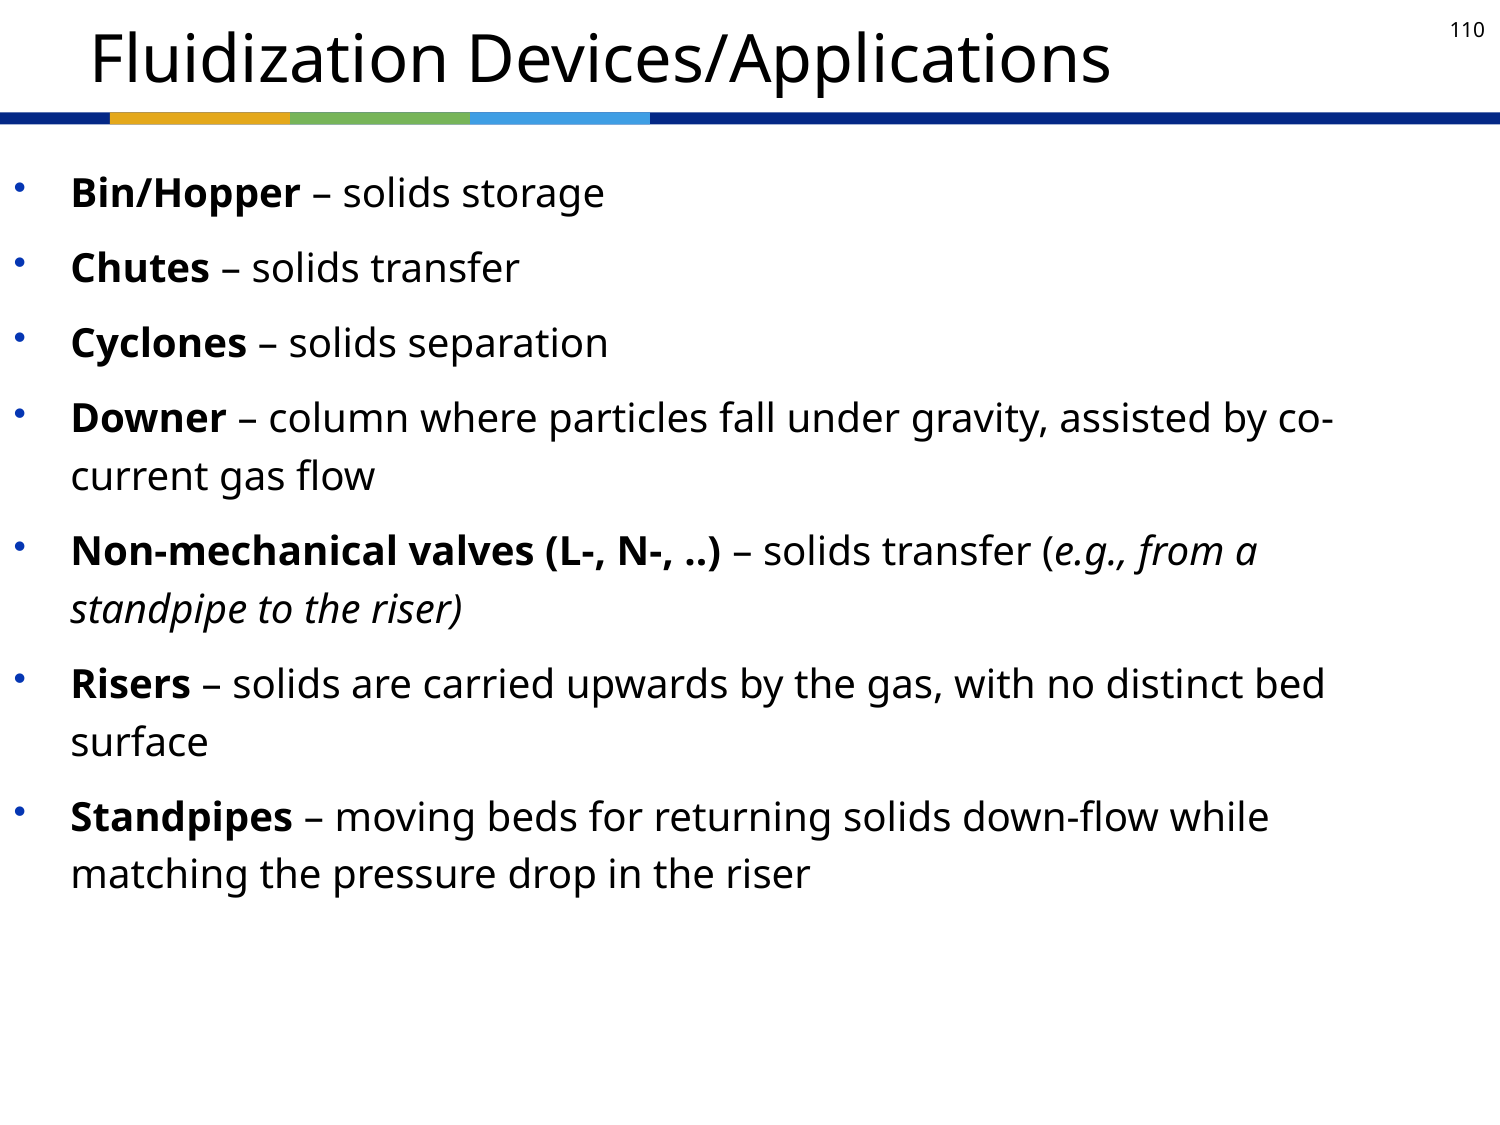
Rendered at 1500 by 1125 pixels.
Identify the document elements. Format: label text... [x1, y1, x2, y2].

title Fluidization Devices/Applications [75, 0, 1425, 113]
list Bin/Hopper – solids storage Chutes – solids transfer Cyclones – solids separation Downer – column where particles fall under gravity, assisted by co-current gas flow Non-mechanical valves (L-, N-, ..) – solids transfer (e.g., from a standpipe to the riser) Risers – solids are carried upwards by the gas, with no distinct bed surface Standpipes – moving beds for returning solids down-flow while matching the pressure drop in the riser [0, 149, 1350, 909]
